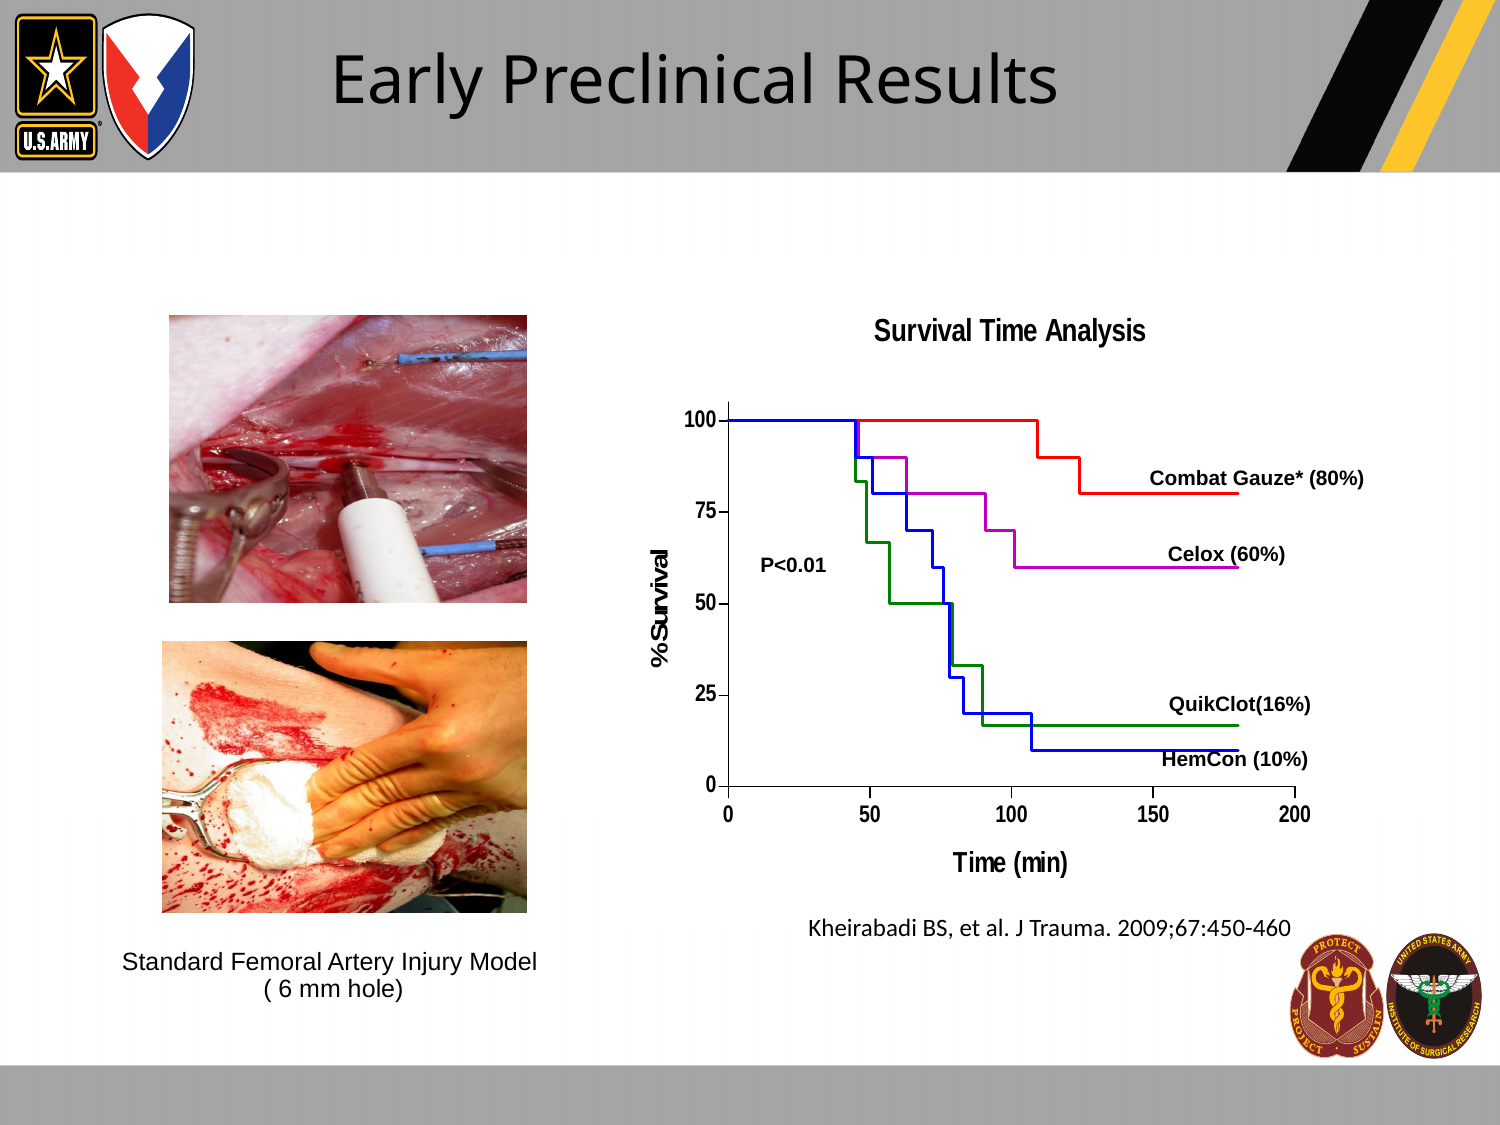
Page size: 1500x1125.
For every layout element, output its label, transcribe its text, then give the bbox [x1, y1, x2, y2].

text_box [40, 251, 1453, 815]
text_box Kheirabadi BS, et al. J Trauma. 2009;67:450-460 [793, 927, 1308, 949]
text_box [608, 266, 1398, 927]
text_box Standard Femoral Artery Injury Model ( 6 mm hole) [0, 925, 723, 1056]
picture [0, 0, 1500, 1125]
slide_number 6 [1059, 1042, 1397, 1103]
picture [169, 315, 527, 603]
title Early Preclinical Results [298, 0, 1500, 191]
